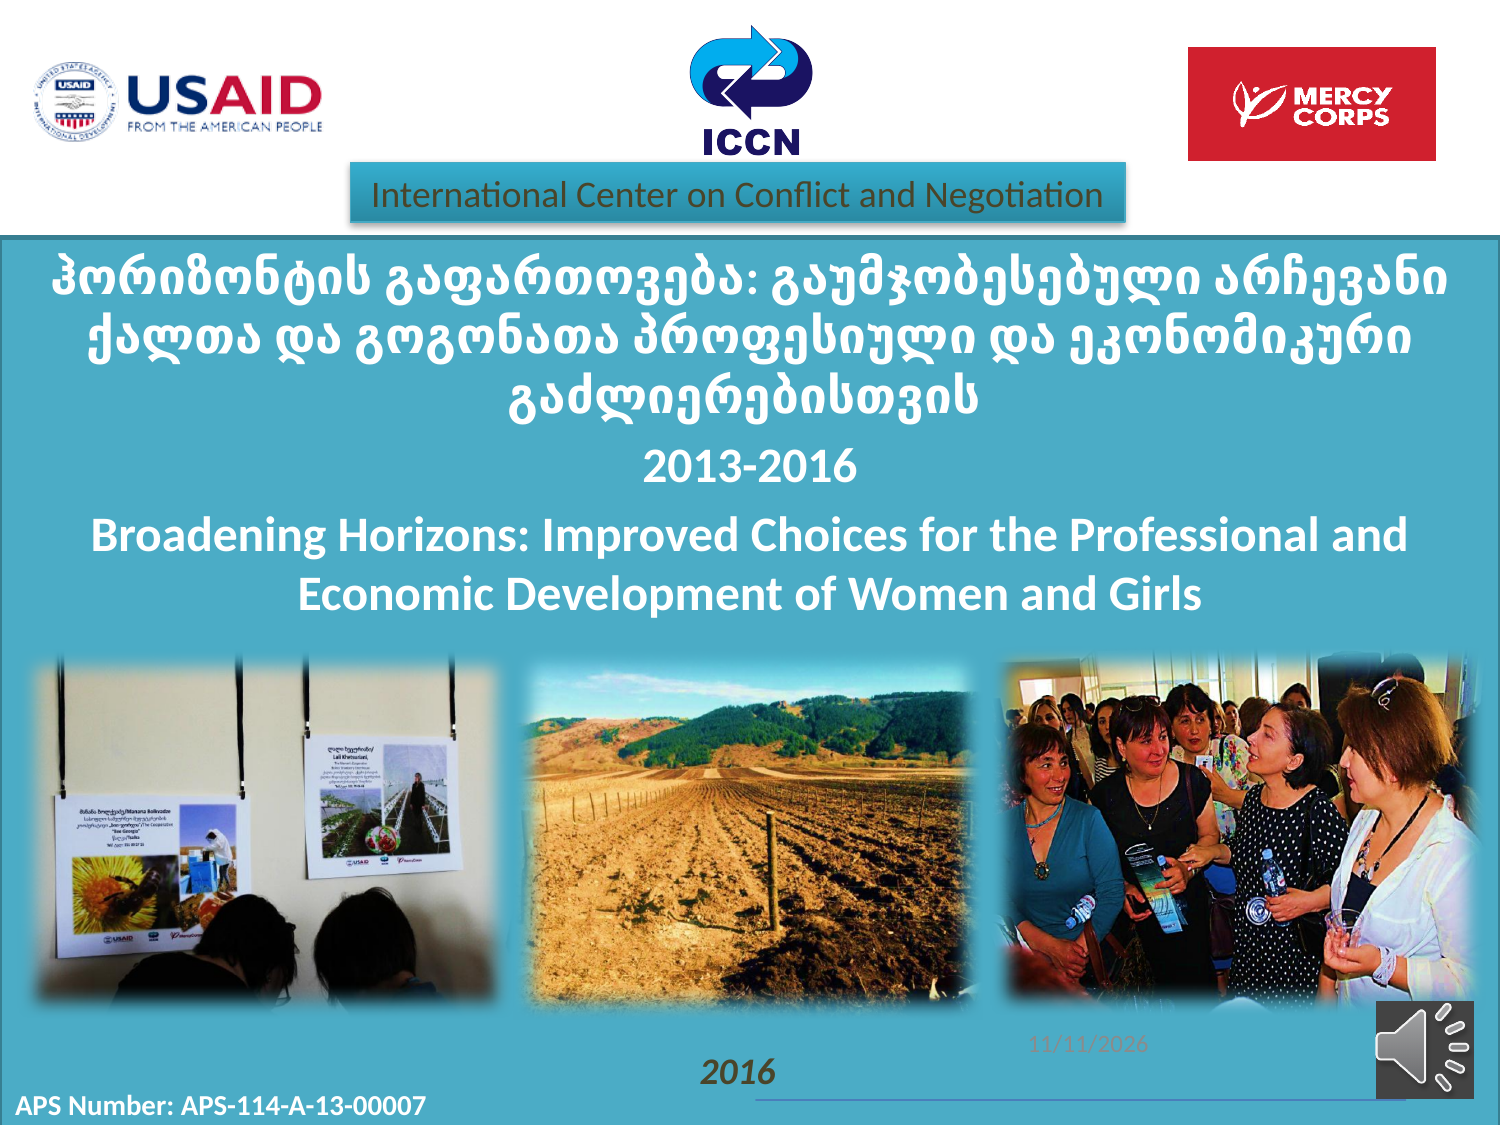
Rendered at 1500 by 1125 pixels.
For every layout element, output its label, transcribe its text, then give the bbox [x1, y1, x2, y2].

picture [1187, 47, 1436, 162]
text_box 2016 [398, 1039, 1077, 1100]
picture [32, 62, 326, 144]
picture [989, 646, 1486, 1101]
picture [688, 24, 813, 157]
text_box ჰორიზონტის გაფართოვება: გაუმჯობესებული არჩევანი ქალთა და გოგონათა პროფესიული და ეკონომიკური გაძლიერებისთვის 2013-2016 Broadening Horizons: Improved Choices for the Professional and Economic Development of Women and Girls APS Number: APS-114-A-13-00007 [0, 235, 1500, 1125]
text_box International Center on Conflict and Negotiation [350, 162, 1126, 223]
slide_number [1012, 1024, 1369, 1073]
picture [17, 646, 984, 1022]
